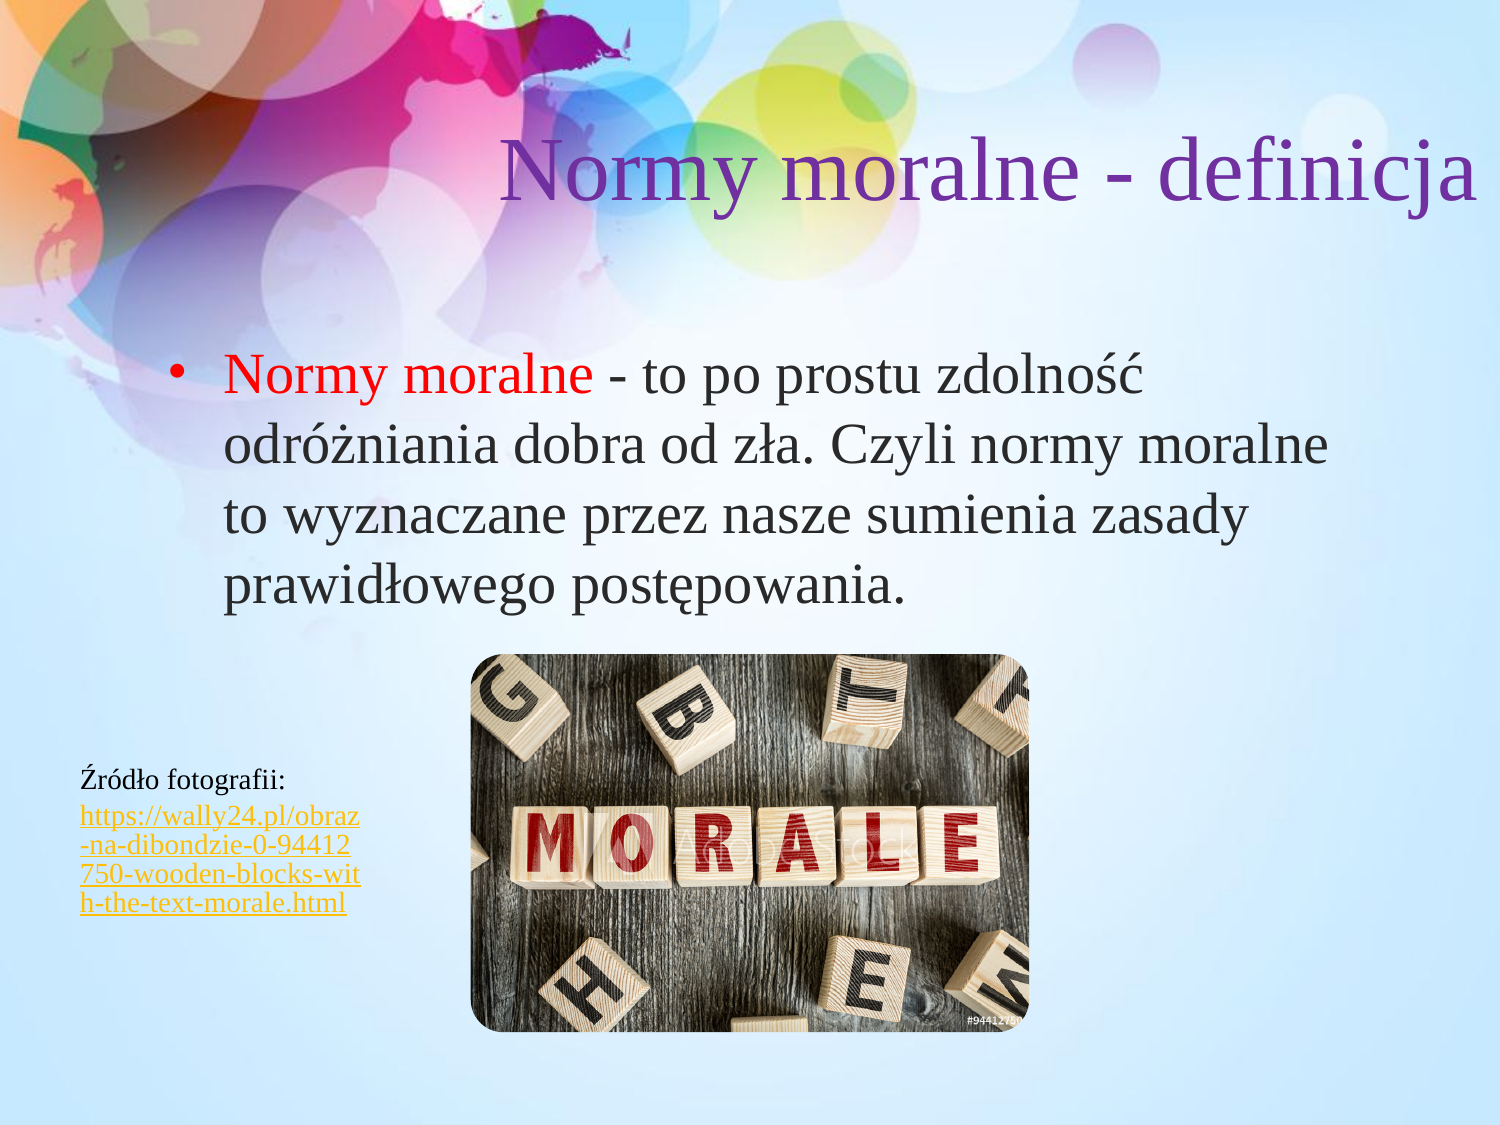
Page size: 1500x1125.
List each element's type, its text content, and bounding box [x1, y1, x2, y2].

text_box Źródło fotografii: https://wally24.pl/obraz-na-dibondzie-0-94412750-wooden-blocks-with-the-text-morale.html [65, 753, 376, 839]
list Normy moralne - to po prostu zdolność odróżniania dobra od zła. Czyli normy moralne to wyznaczane przez nasze sumienia zasady prawidłowego postępowania. [152, 328, 1353, 657]
title Normy moralne - definicja [478, 105, 1500, 223]
picture [0, 0, 1500, 1125]
